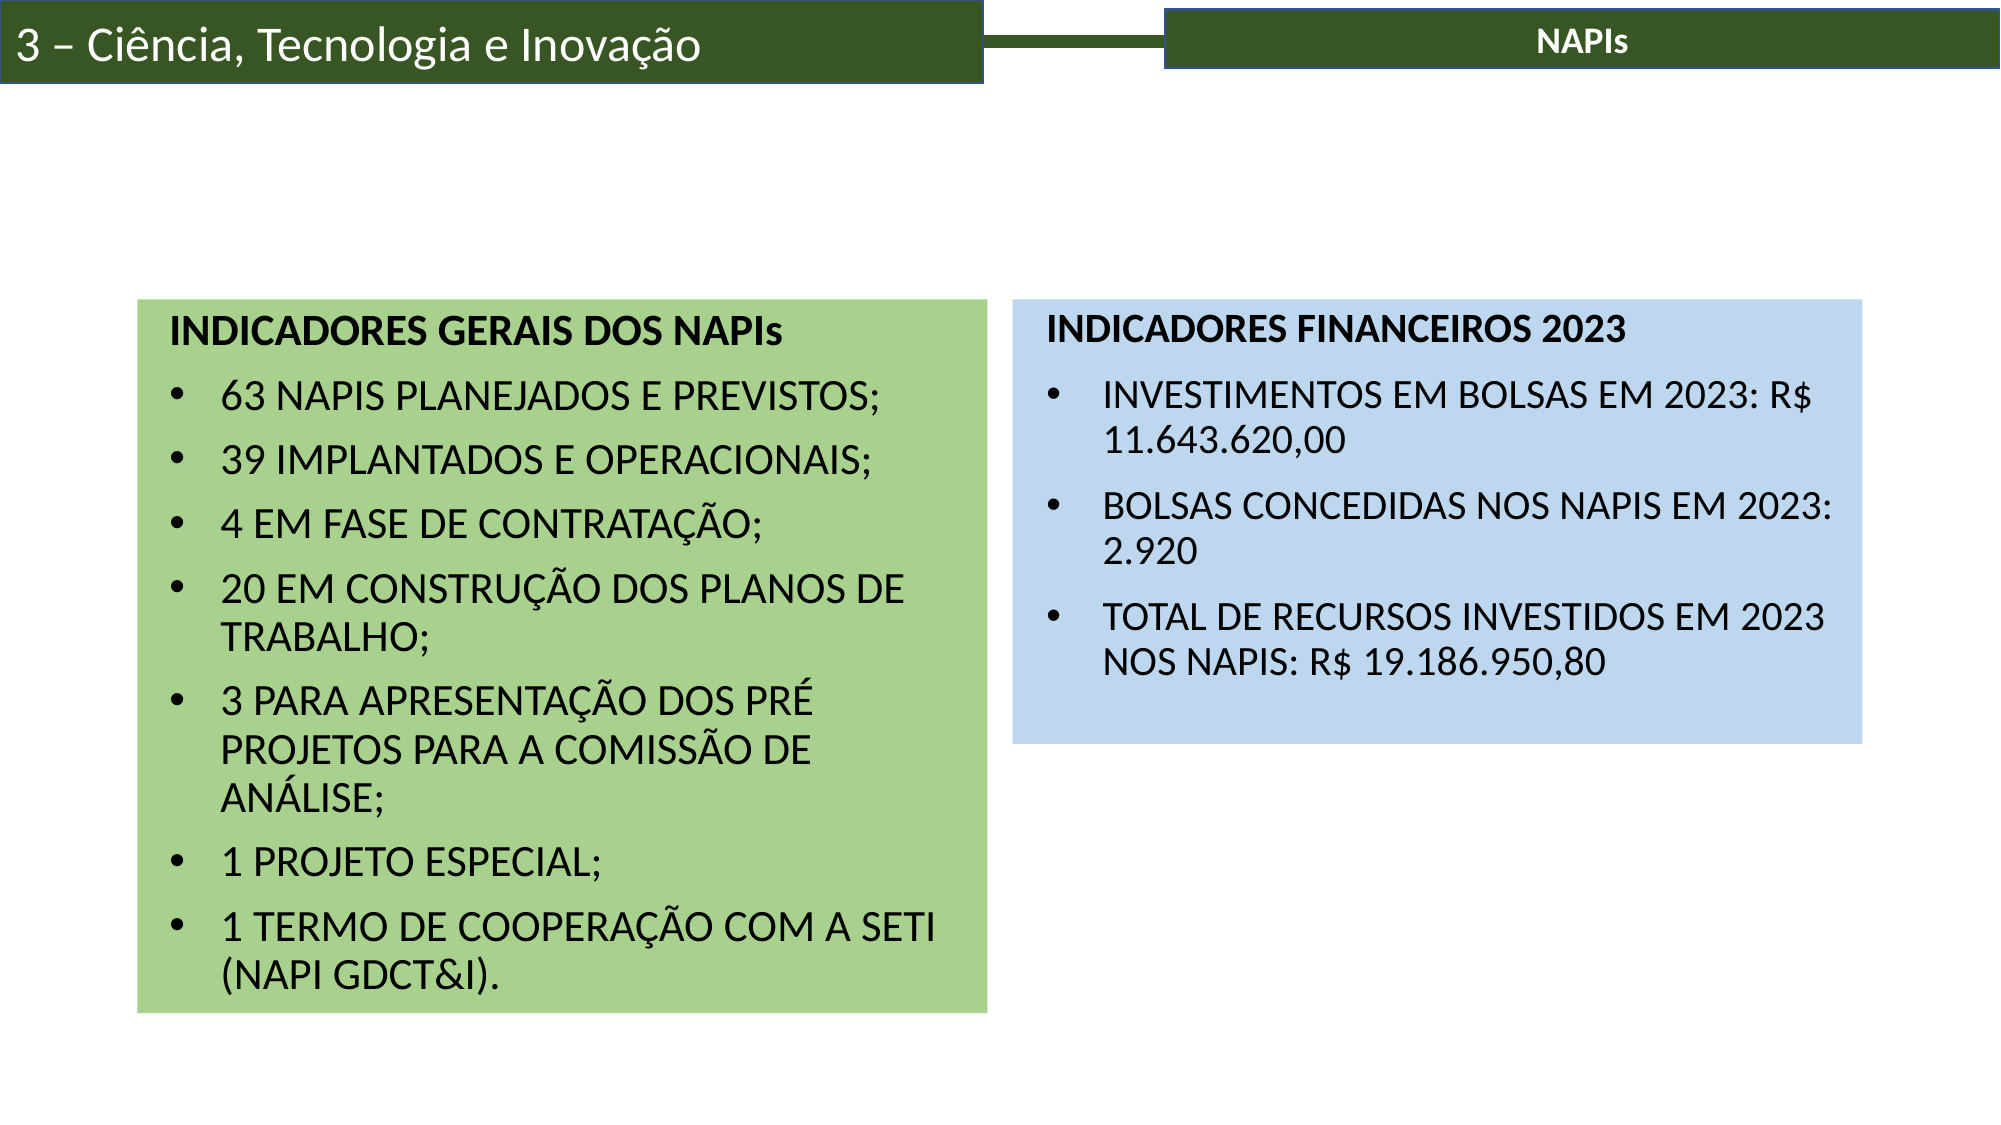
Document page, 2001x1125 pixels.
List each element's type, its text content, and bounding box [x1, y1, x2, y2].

text_box NAPIs [1164, 9, 2000, 41]
list INDICADORES FINANCEIROS 2023 INVESTIMENTOS EM BOLSAS EM 2023: R$ 11.643.620,00 BOLSAS CONCEDIDAS NOS NAPIS EM 2023: 2.920 TOTAL DE RECURSOS INVESTIDOS EM 2023 NOS NAPIS: R$ 19.186.950,80 [1012, 299, 1863, 744]
list INDICADORES GERAIS DOS NAPIs 63 NAPIS PLANEJADOS E PREVISTOS; 39 IMPLANTADOS E OPERACIONAIS; 4 EM FASE DE CONTRATAÇÃO; 20 EM CONSTRUÇÃO DOS PLANOS DE TRABALHO; 3 PARA APRESENTAÇÃO DOS PRÉ PROJETOS PARA A COMISSÃO DE ANÁLISE; 1 PROJETO ESPECIAL; 1 TERMO DE COOPERAÇÃO COM A SETI (NAPI GDCT&I). [137, 299, 988, 1014]
text_box 3 – Ciência, Tecnologia e Inovação [0, 0, 983, 83]
text_box NAPIs [1164, 46, 2000, 68]
